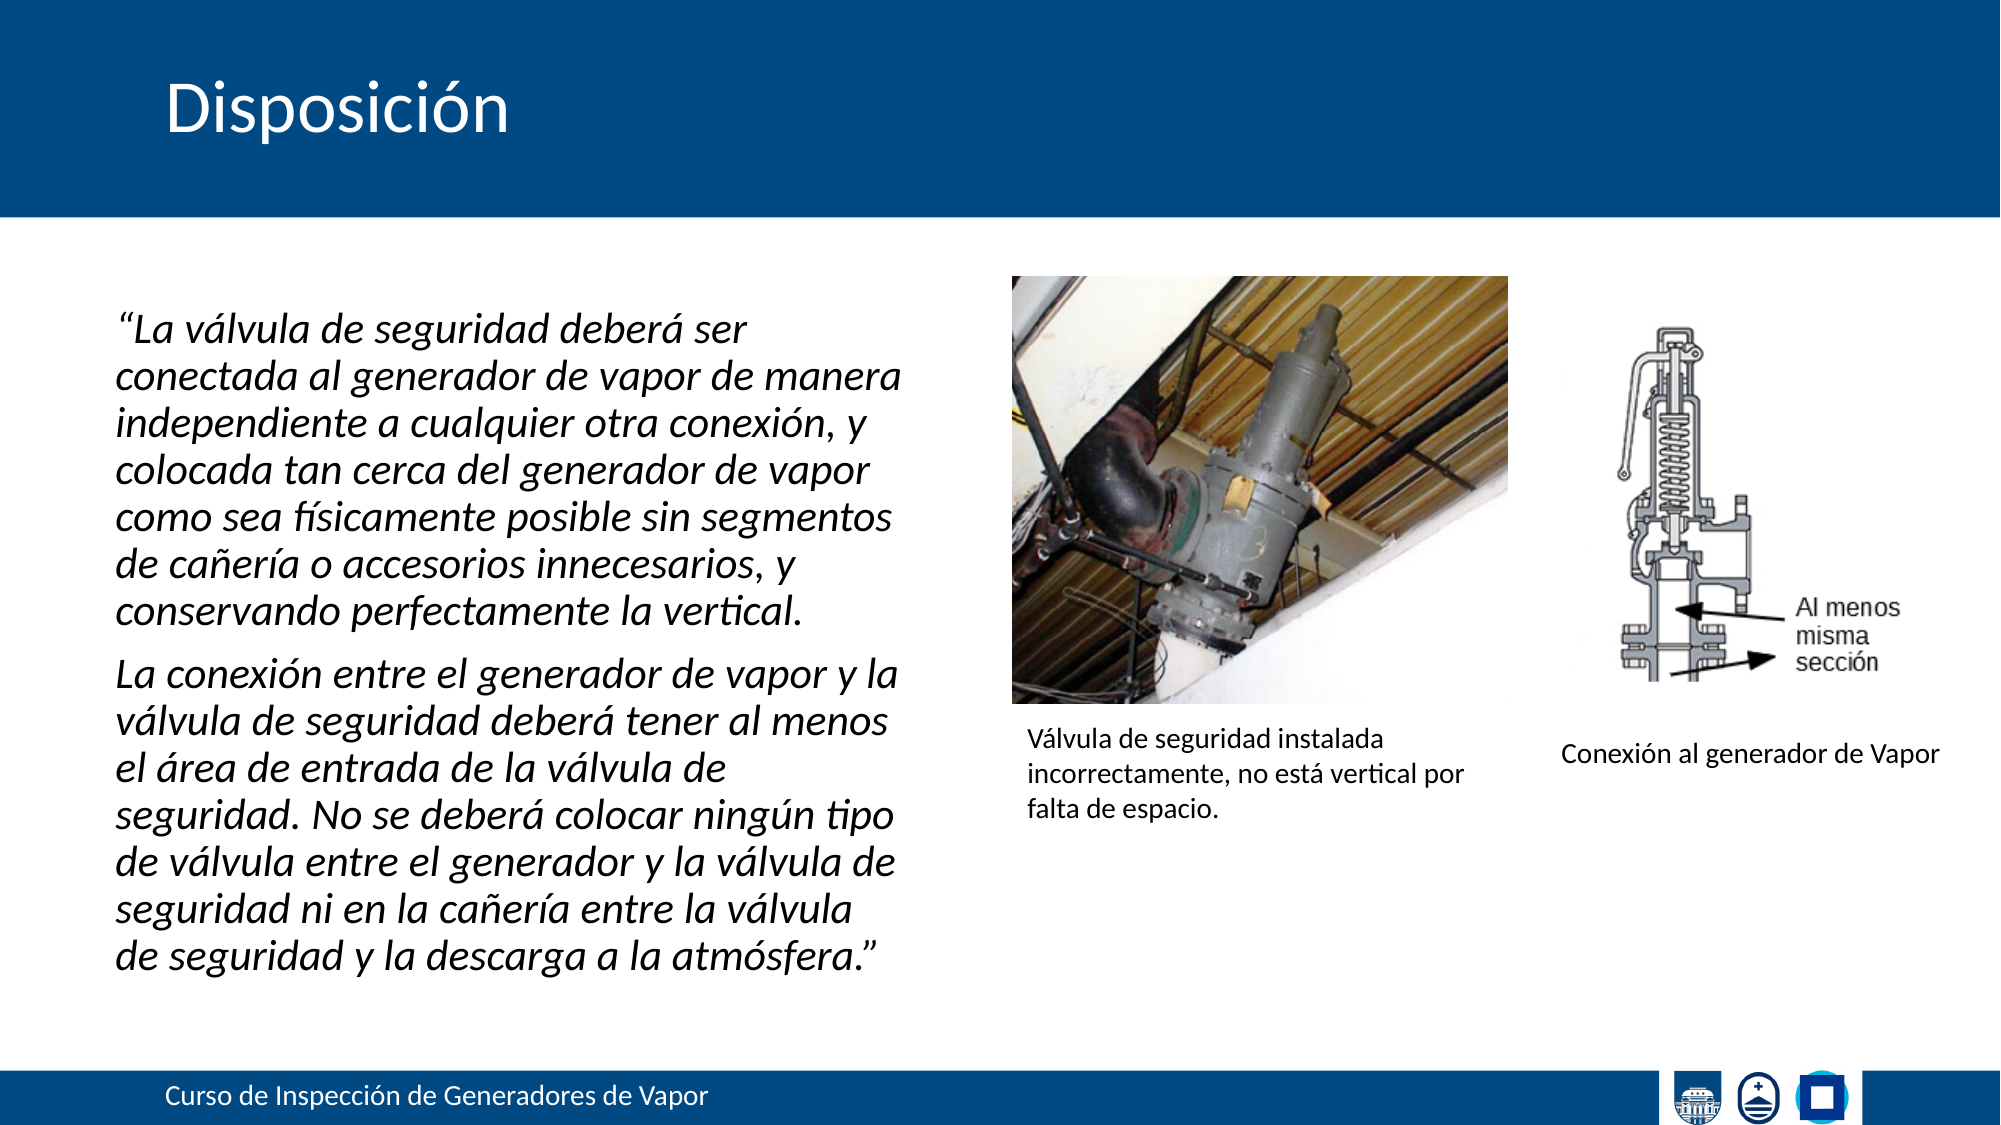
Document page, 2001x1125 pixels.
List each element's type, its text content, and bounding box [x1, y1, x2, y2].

picture [1794, 1070, 1849, 1125]
picture [1011, 276, 1508, 705]
text_box Conexión al generador de Vapor [1546, 719, 1975, 785]
list “La válvula de seguridad deberá ser conectada al generador de vapor de manera independiente a cualquier otra conexión, y colocada tan cerca del generador de vapor como sea físicamente posible sin segmentos de cañería o accesorios innecesarios, y conservando perfectamente la vertical. La conexión entre el generador de vapor y la válvula de seguridad deberá tener al menos el área de entrada de la válvula de seguridad. No se deberá colocar ningún tipo de válvula entre el generador y la válvula de seguridad ni en la cañería entre la válvula de seguridad y la descarga a la atmósfera.” [100, 297, 920, 1003]
picture [1736, 1070, 1781, 1125]
title Disposición [0, 0, 2000, 218]
text_box Válvula de seguridad instalada incorrectamente, no está vertical por falta de espacio. [1012, 704, 1536, 839]
picture [1672, 1070, 1723, 1125]
picture [1563, 305, 1966, 705]
